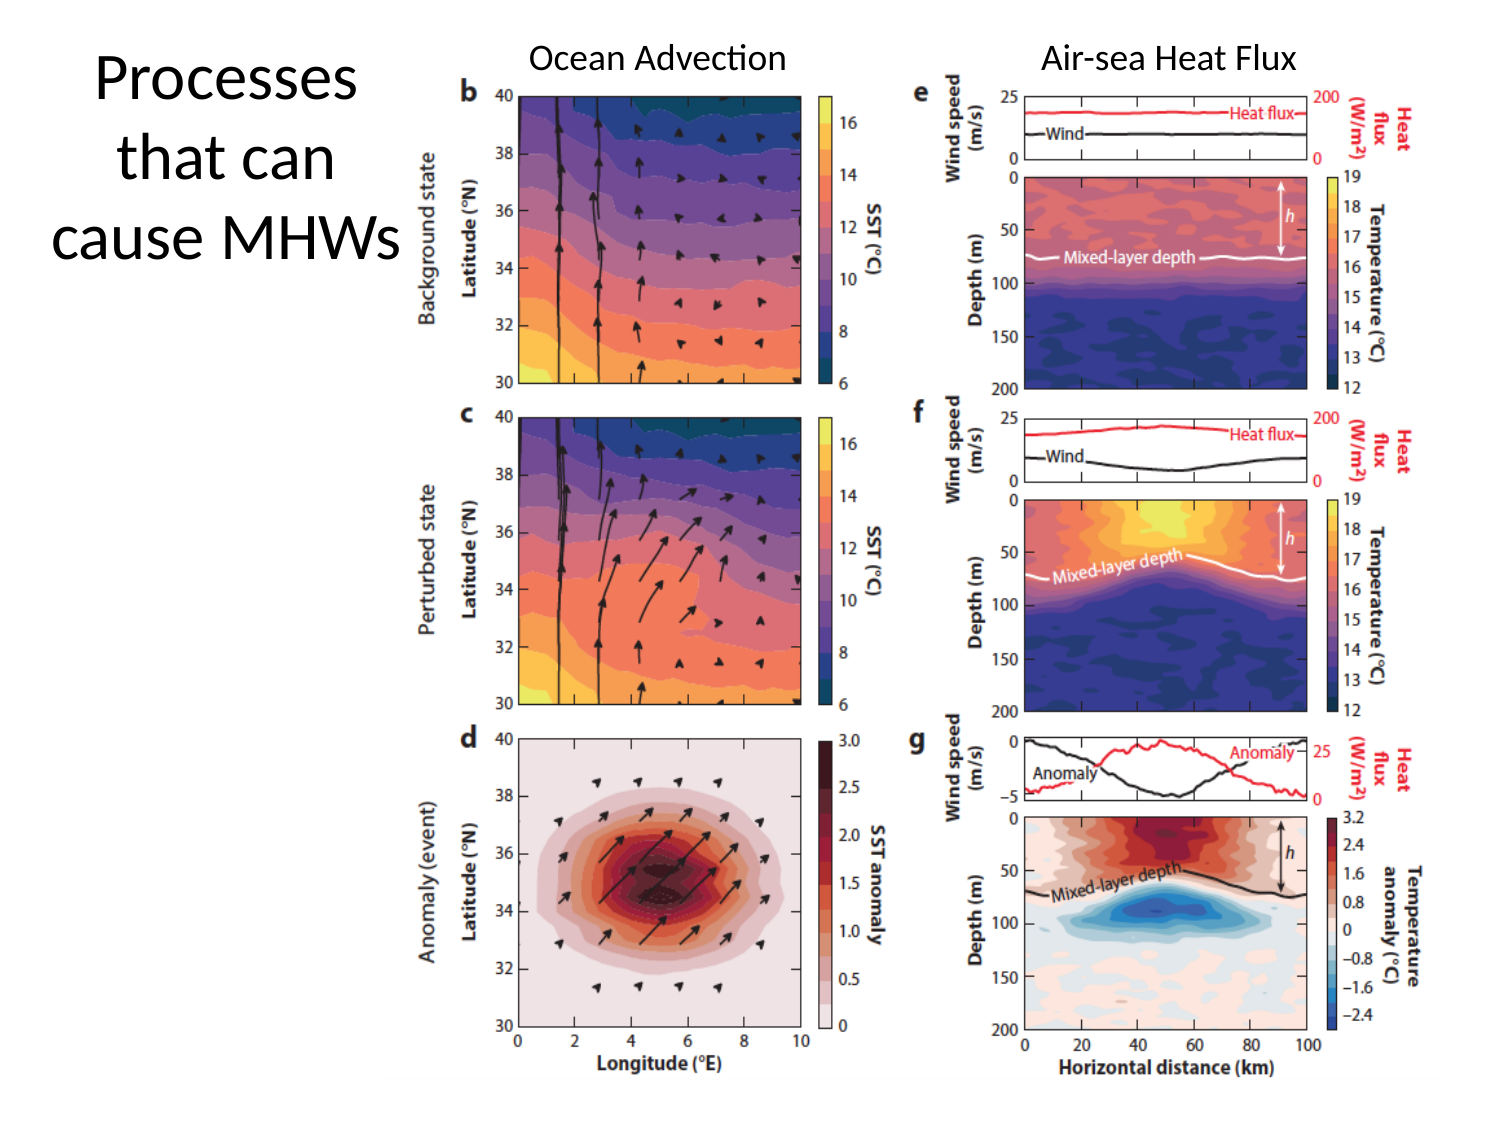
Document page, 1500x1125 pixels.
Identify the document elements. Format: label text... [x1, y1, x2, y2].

text_box Air-sea Heat Flux [1026, 25, 1312, 64]
title Processes that can cause MHWs [30, 45, 423, 261]
text_box Ocean Advection [514, 25, 803, 64]
picture [380, 66, 1446, 1080]
